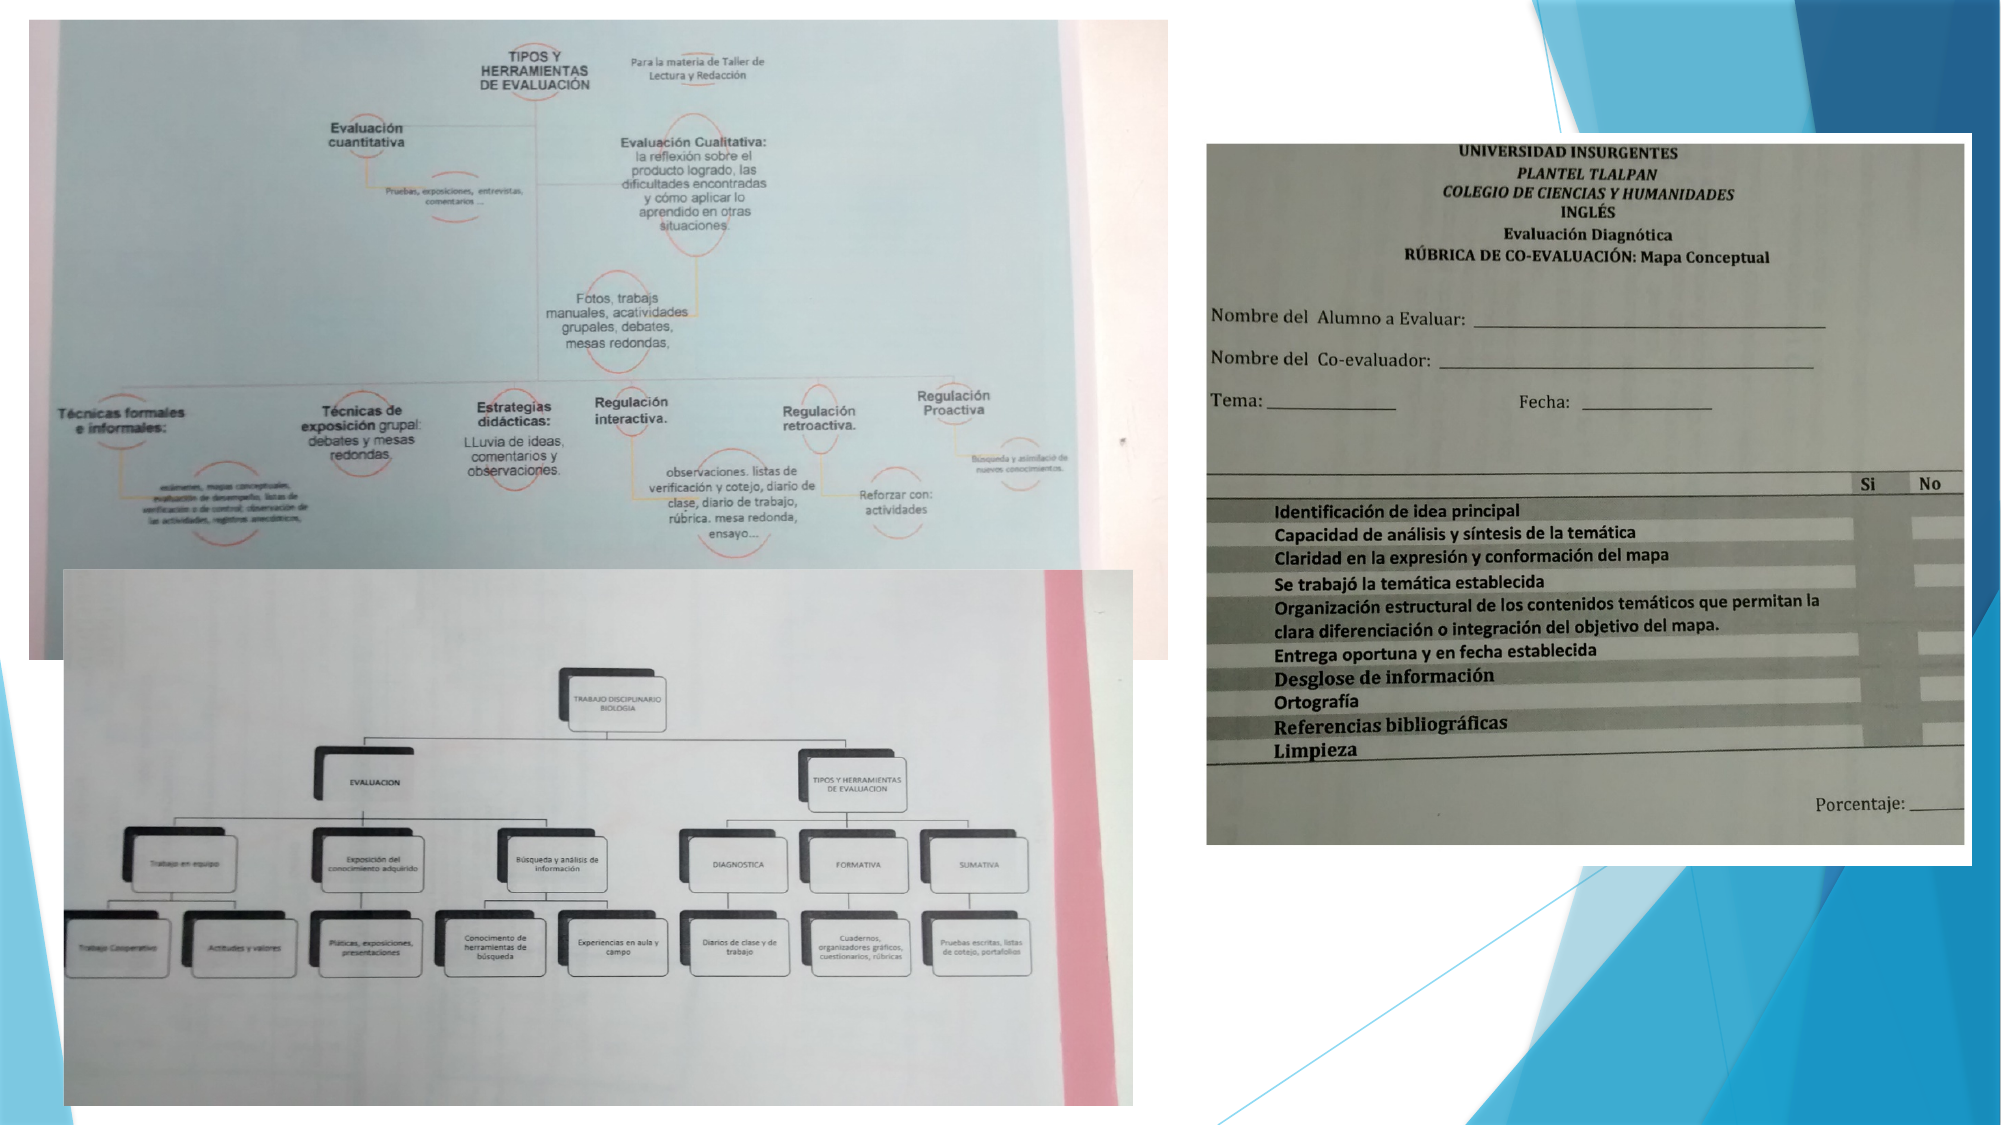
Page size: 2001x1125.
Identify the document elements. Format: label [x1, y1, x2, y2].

picture [1201, 133, 1973, 866]
picture [27, 18, 1168, 1107]
